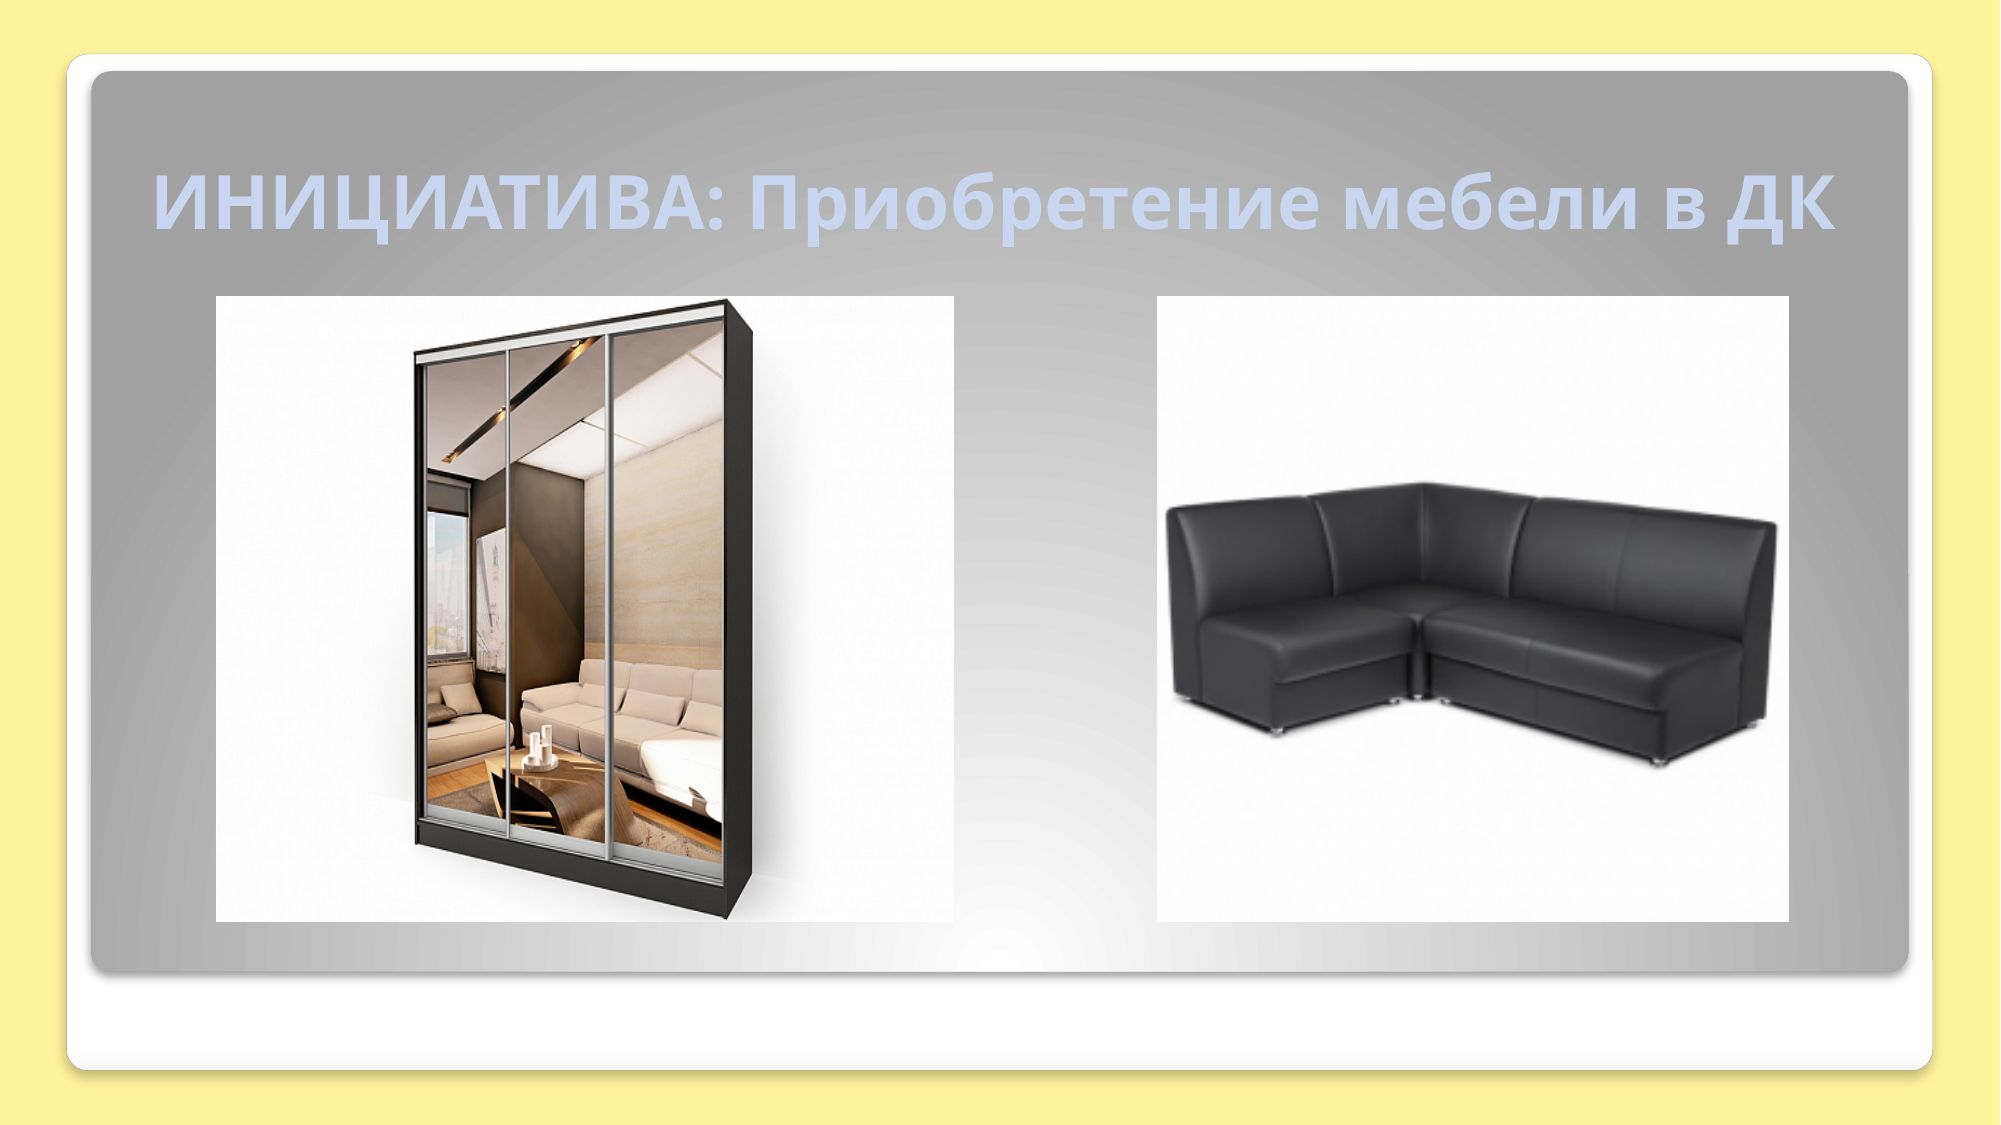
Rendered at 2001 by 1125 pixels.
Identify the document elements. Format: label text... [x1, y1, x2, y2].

picture [1157, 296, 1789, 922]
text_box [107, 749, 1522, 974]
title ИНИЦИАТИВА: Приобретение мебели в ДК [135, 0, 1916, 253]
picture [216, 296, 954, 923]
